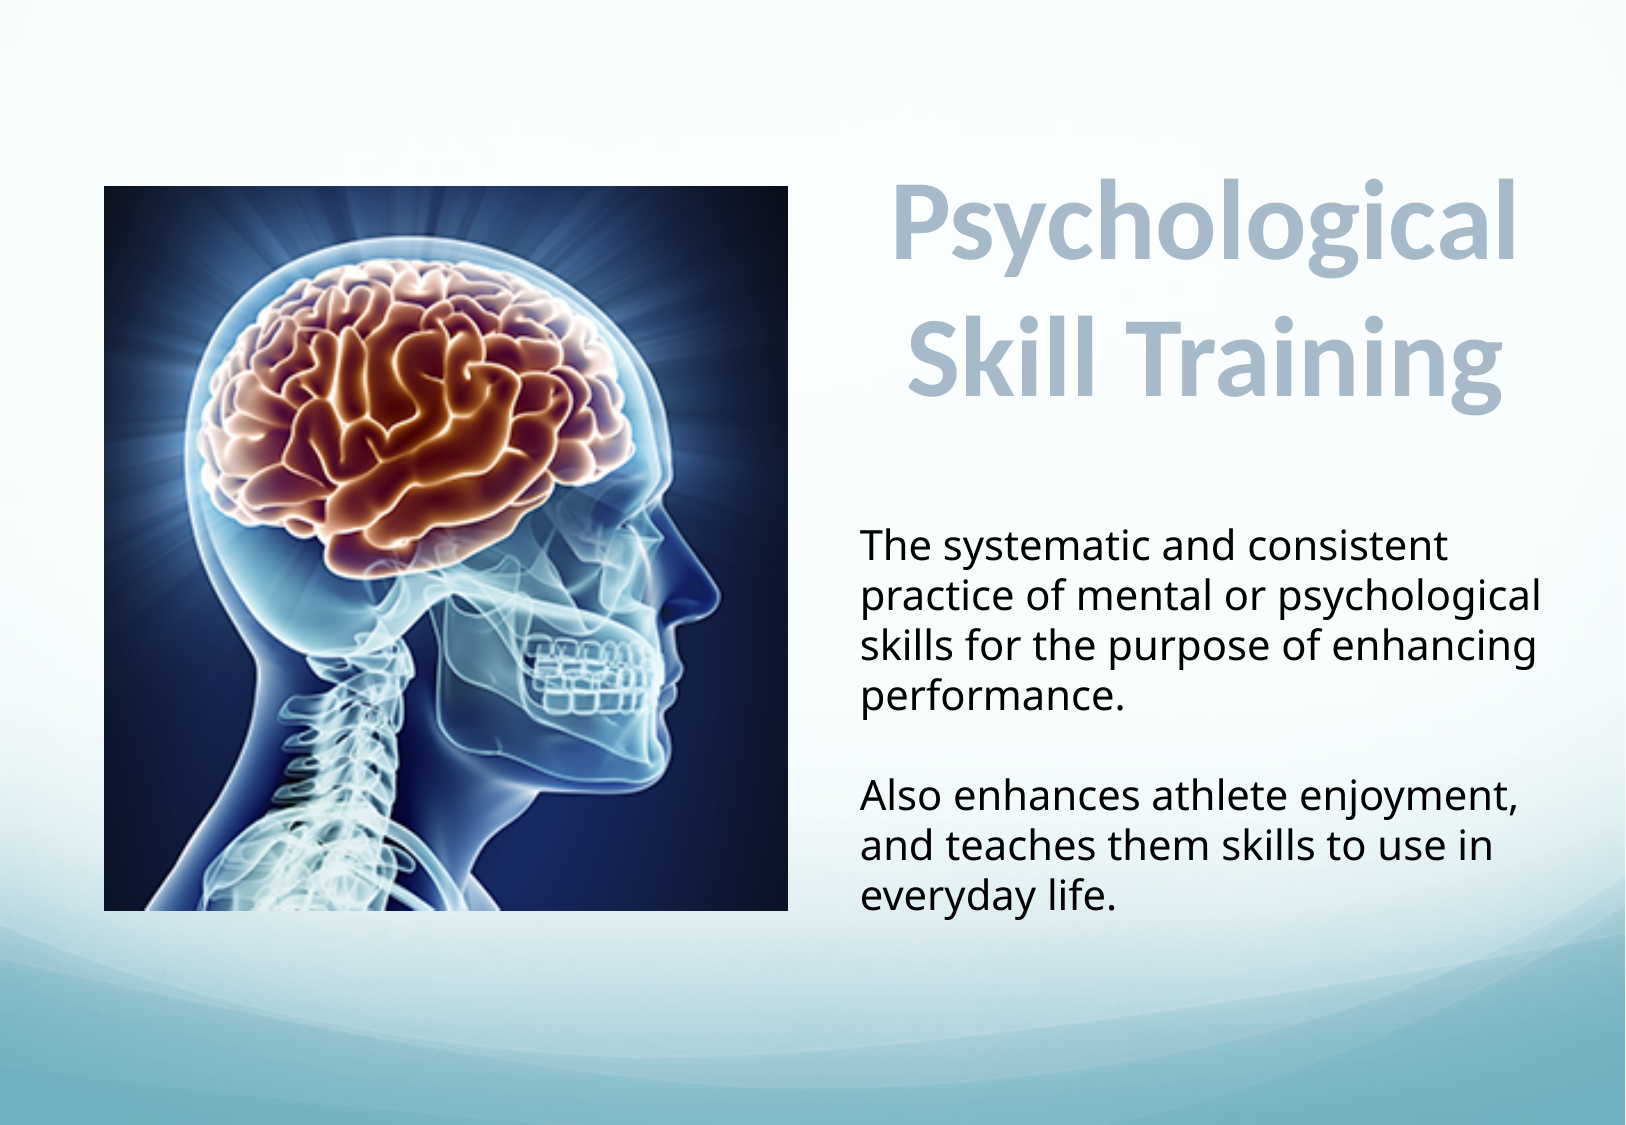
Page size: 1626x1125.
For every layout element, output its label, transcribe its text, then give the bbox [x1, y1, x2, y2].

text_box Psychological Skill Training [831, 137, 1580, 427]
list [60, 185, 833, 912]
text_box The systematic and consistent practice of mental or psychological skills for the purpose of enhancing performance. Also enhances athlete enjoyment, and teaches them skills to use in everyday life. [845, 511, 1593, 927]
